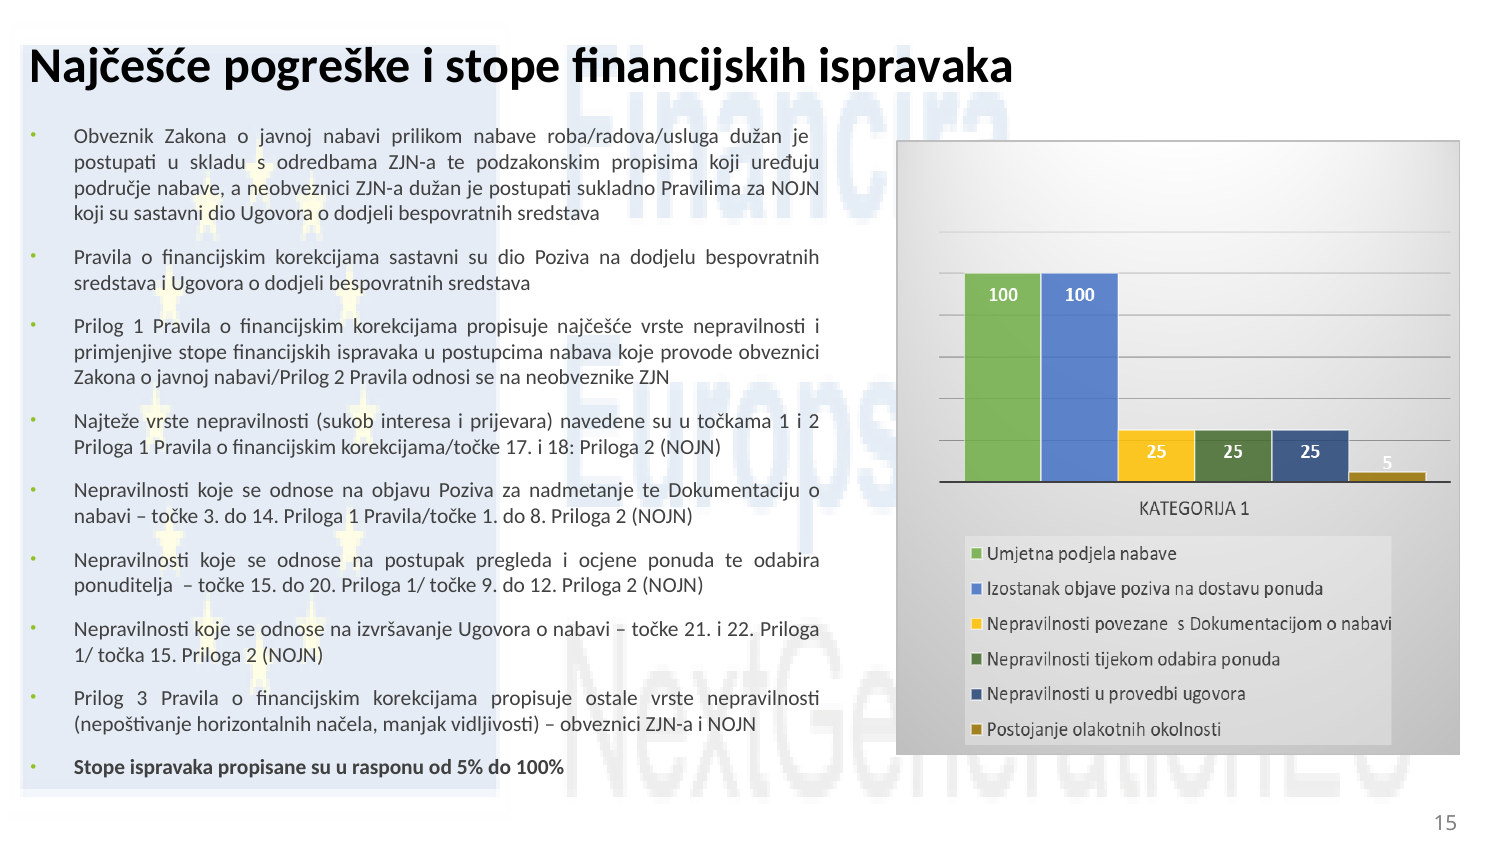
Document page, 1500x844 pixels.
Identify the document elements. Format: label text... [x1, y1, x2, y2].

text_box Najčešće pogreške i stope financijskih ispravaka [29, 32, 1030, 148]
text_box Obveznik Zakona o javnoj nabavi prilikom nabave roba/radova/usluga dužan je postupati u skladu s odredbama ZJN-a te podzakonskim propisima koji uređuju područje nabave, a neobveznici ZJN-a dužan je postupati sukladno Pravilima za NOJN koji su sastavni dio Ugovora o dodjeli bespovratnih sredstava Pravila o financijskim korekcijama sastavni su dio Poziva na dodjelu bespovratnih sredstava i Ugovora o dodjeli bespovratnih sredstava Prilog 1 Pravila o financijskim korekcijama propisuje najčešće vrste nepravilnosti i primjenjive stope financijskih ispravaka u postupcima nabava koje provode obveznici Zakona o javnoj nabavi/Prilog 2 Pravila odnosi se na neobveznike ZJN Najteže vrste nepravilnosti (sukob interesa i prijevara) navedene su u točkama 1 i 2 Priloga 1 Pravila o financijskim korekcijama/točke 17. i 18: Priloga 2 (NOJN) Nepravilnosti koje se odnose na objavu Poziva za nadmetanje te Dokumentaciju o nabavi – točke 3. do 14. Priloga 1 Pravila/točke 1. do 8. Priloga 2 (NOJN) Nepravilnosti koje se odnose na postupak pregleda i ocjene ponuda te odabira ponuditelja – točke 15. do 20. Priloga 1/ točke 9. do 12. Priloga 2 (NOJN) Nepravilnosti koje se odnose na izvršavanje Ugovora o nabavi – točke 21. i 22. Priloga 1/ točka 15. Priloga 2 (NOJN) Prilog 3 Pravila o financijskim korekcijama propisuje ostale vrste nepravilnosti (nepoštivanje horizontalnih načela, manjak vidljivosti) – obveznici ZJN-a i NOJN Stope ispravaka propisane su u rasponu od 5% do 100% [15, 114, 837, 801]
slide_number 15 [1135, 809, 1458, 844]
picture [896, 140, 1460, 756]
